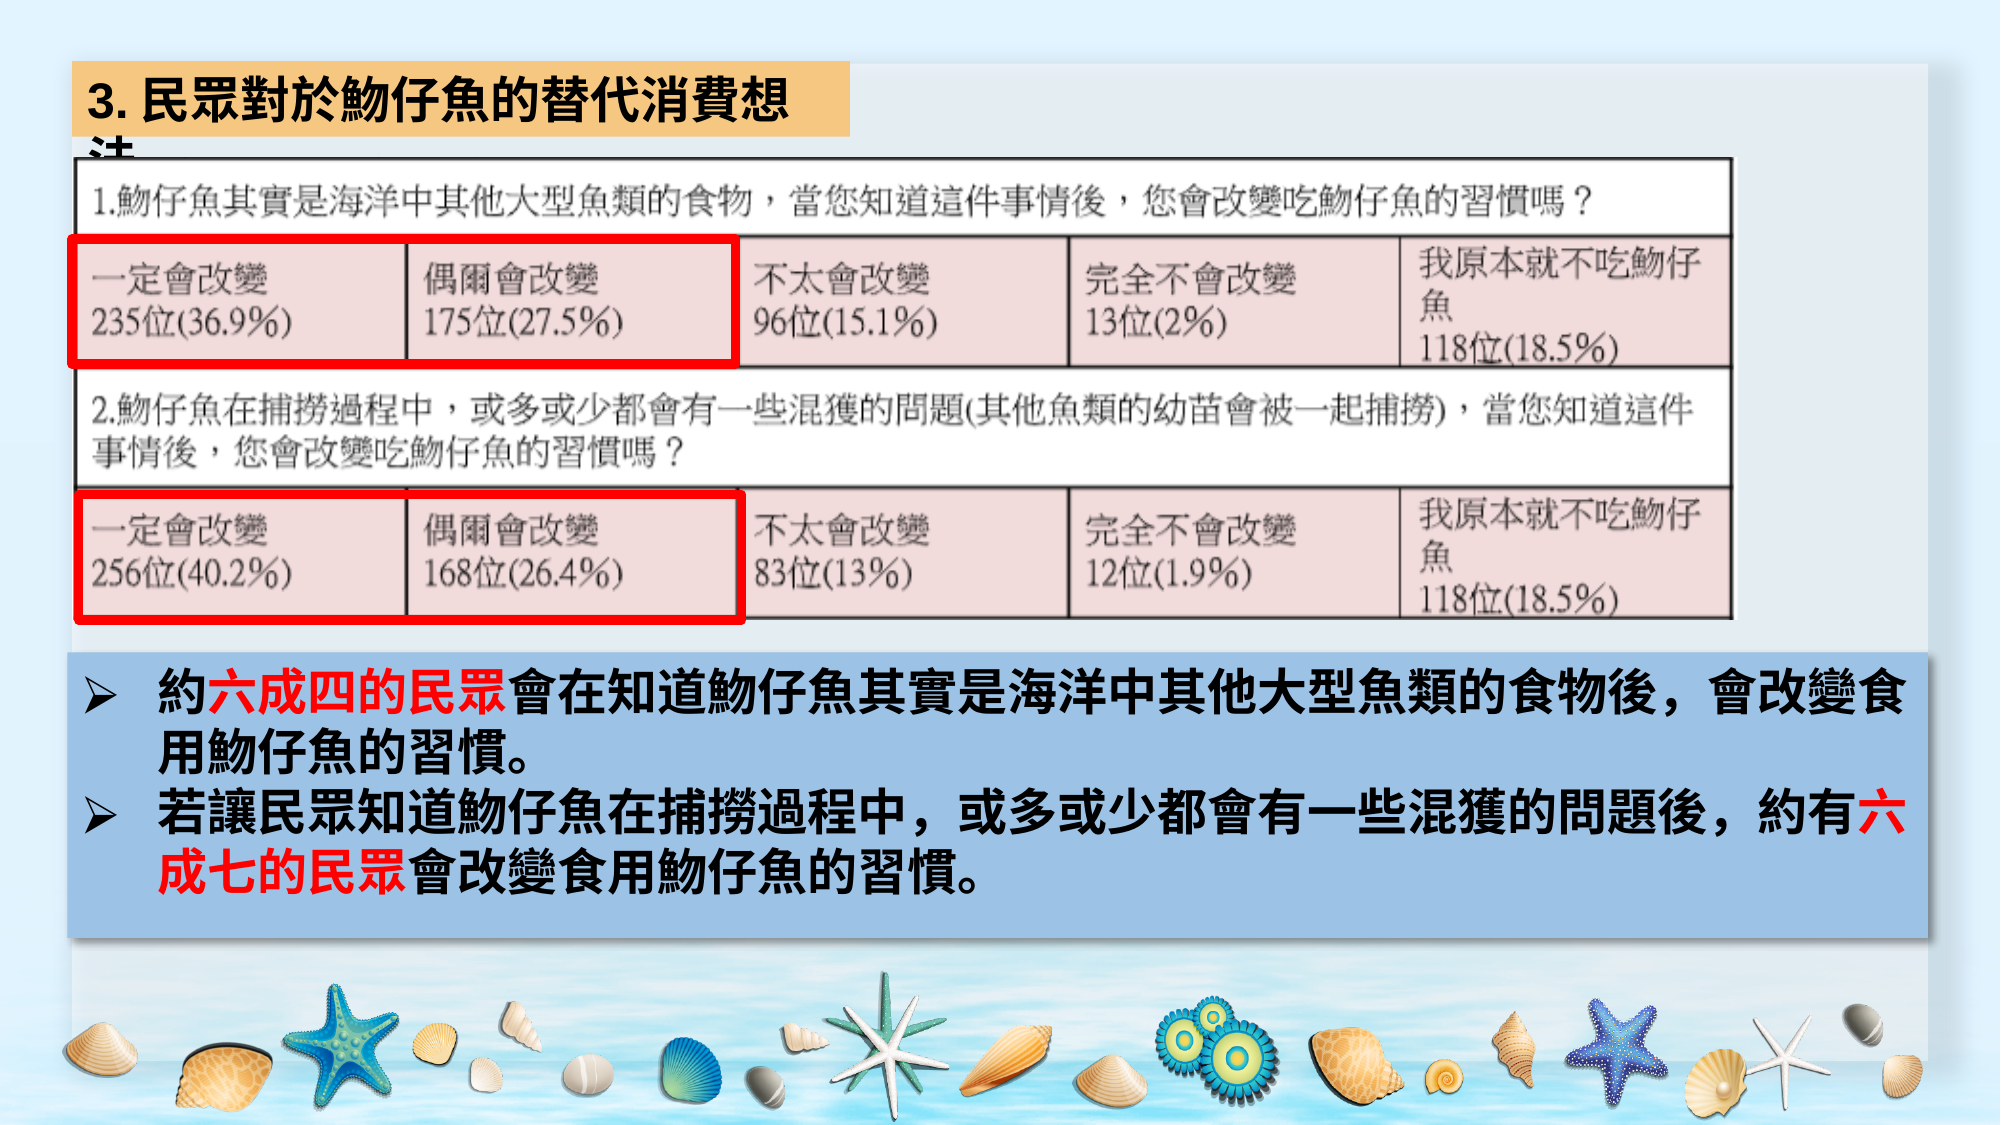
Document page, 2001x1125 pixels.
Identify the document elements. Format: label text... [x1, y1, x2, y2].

text_box 3.民眾對於魩仔魚的替代消費想法 [72, 61, 850, 137]
text_box [71, 63, 1929, 440]
text_box [0, 0, 2000, 440]
picture [0, 157, 2000, 1125]
